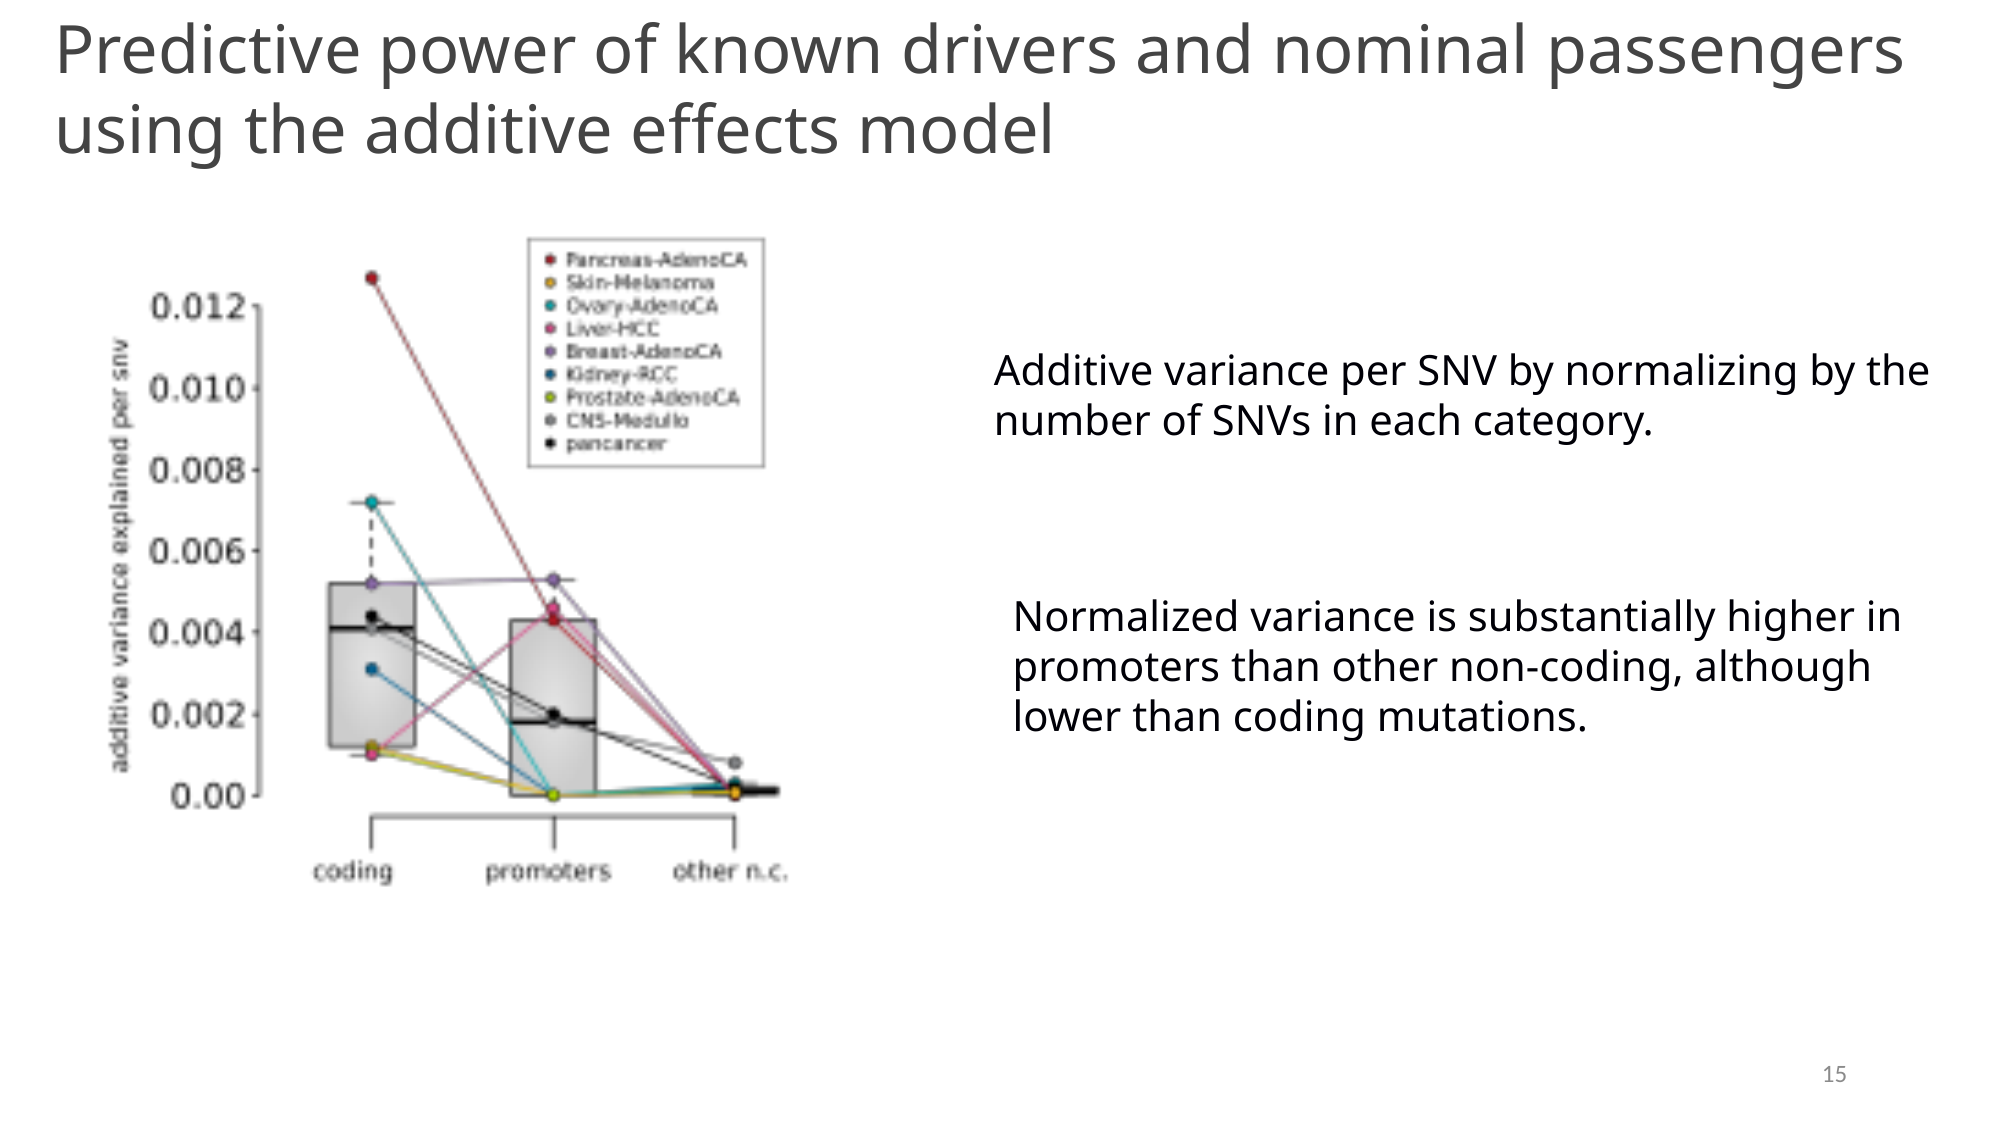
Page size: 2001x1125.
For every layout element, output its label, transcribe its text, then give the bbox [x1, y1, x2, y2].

text_box Normalized variance is substantially higher in promoters than other non-coding, although lower than coding mutations. [997, 582, 1980, 747]
picture [70, 236, 888, 1030]
text_box Predictive power of known drivers and nominal passengers using the additive effects model [39, 0, 2000, 175]
text_box Additive variance per SNV by normalizing by the number of SNVs in each category. [979, 336, 1980, 452]
slide_number 15 [1412, 1042, 1863, 1103]
